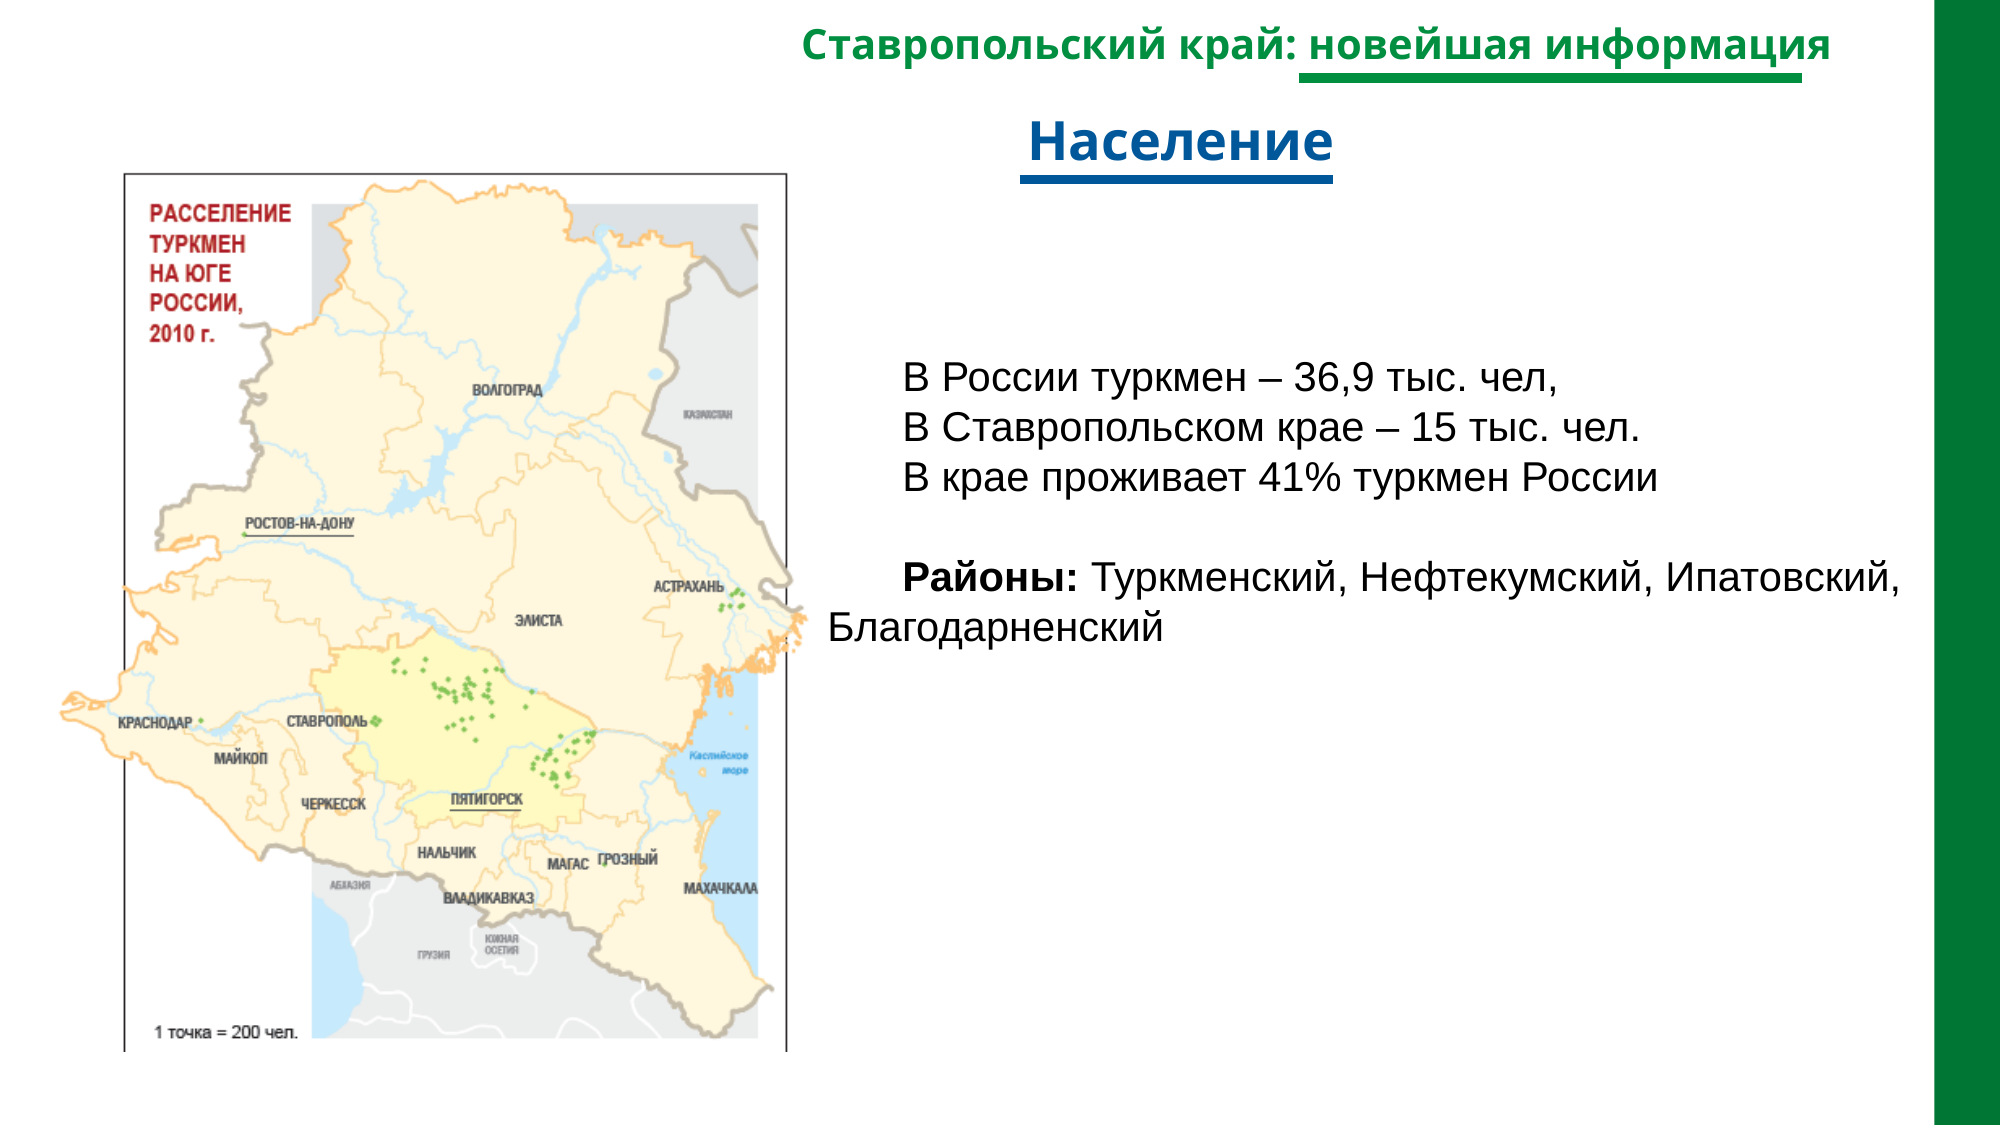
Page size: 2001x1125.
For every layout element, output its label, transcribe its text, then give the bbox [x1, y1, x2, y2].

text_box [1933, 0, 2000, 1125]
text_box Население [1012, 98, 1351, 179]
text_box В России туркмен – 36,9 тыс. чел, В Ставропольском крае – 15 тыс. чел. В крае проживает 41% туркмен России Районы: Туркменский, Нефтекумский, Ипатовский, Благодарненский [813, 342, 1921, 658]
picture [40, 155, 813, 1052]
text_box Ставропольский край: новейшая информация [786, 10, 1848, 76]
